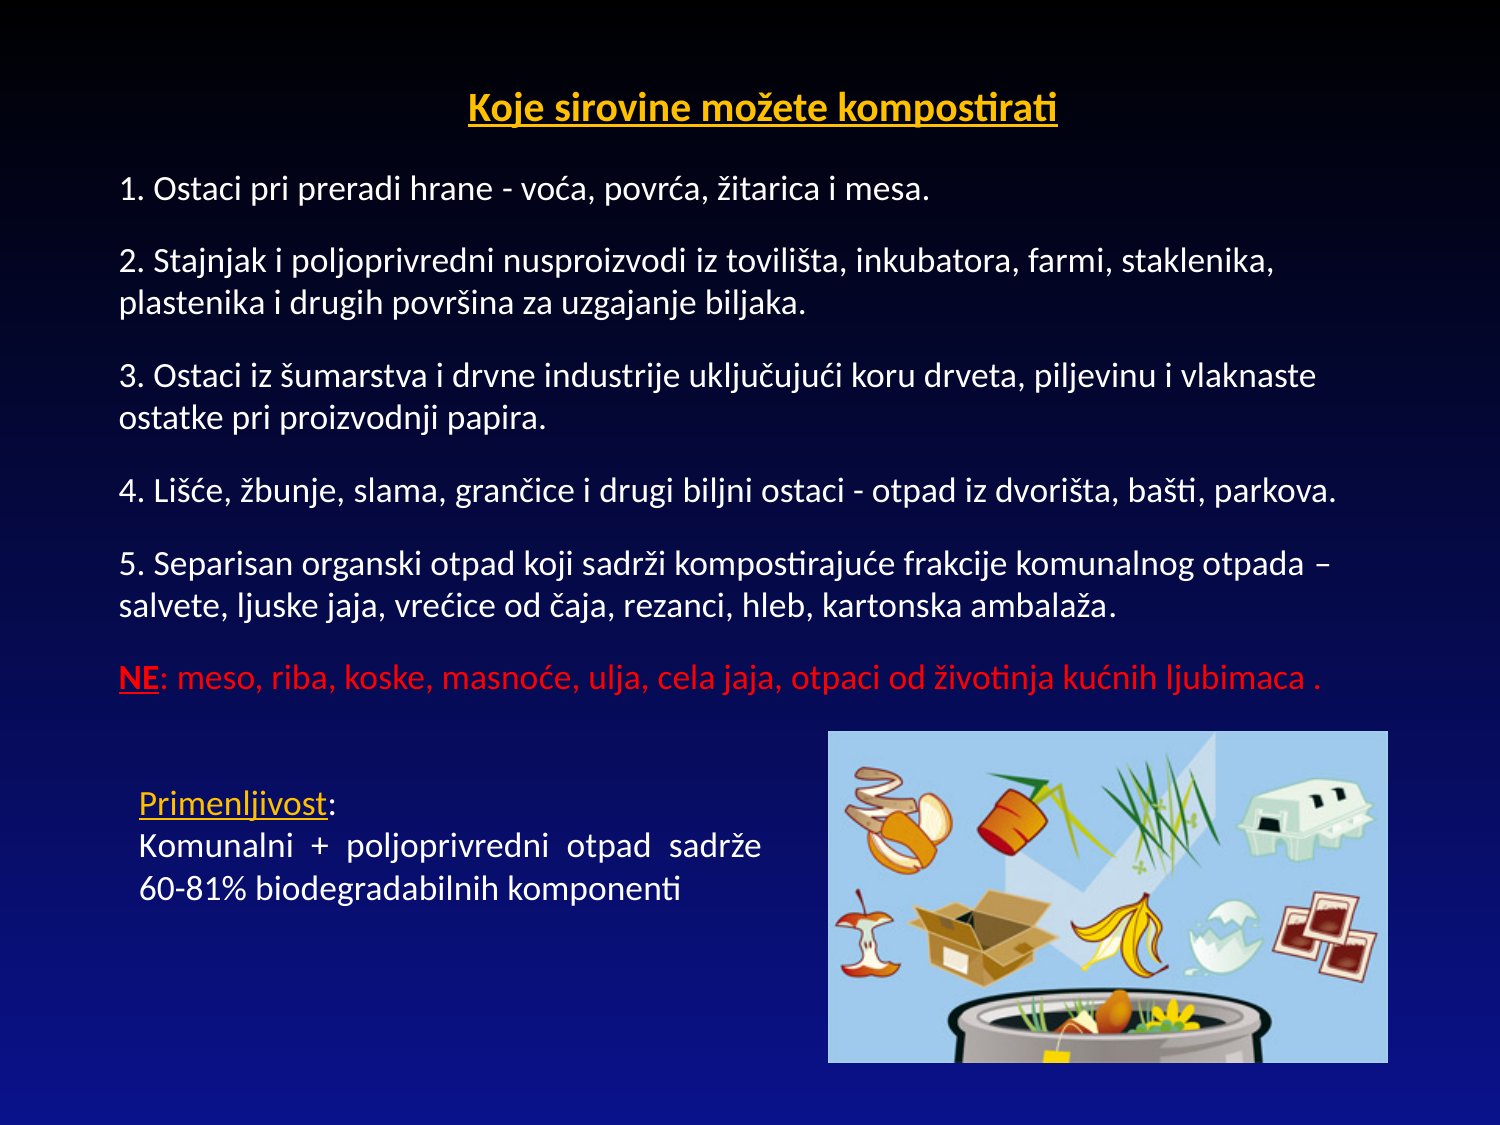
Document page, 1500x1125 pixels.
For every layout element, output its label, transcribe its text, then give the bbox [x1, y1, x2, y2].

text_box Primenljivost: Komunalni + poljoprivredni otpad sadrže 60-81% biodegradabilnih komponenti [124, 772, 778, 915]
picture [828, 731, 1389, 1064]
text_box Koje sirovine možete kompostirati 1. Ostaci pri preradi hrane - voća, povrća, žitarica i mesa. 2. Stajnjak i poljoprivredni nusproizvodi iz tovilišta, inkubatora, farmi, staklenika, plastenika i drugih površina za uzgajanje biljaka. 3. Ostaci iz šumarstva i drvne industrije uključujući koru drveta, piljevinu i vlaknaste ostatke pri proizvodnji papira. 4. Lišće, žbunje, slama, grančice i drugi biljni ostaci - otpad iz dvorišta, bašti, parkova. 5. Separisan organski otpad koji sadrži kompostirajuće frakcije komunalnog otpada – salvete, ljuske jaja, vrećice od čaja, rezanci, hleb, kartonska ambalaža. NE: meso, riba, koske, masnoće, ulja, cela jaja, otpaci od životinja kućnih ljubimaca . [103, 72, 1423, 705]
